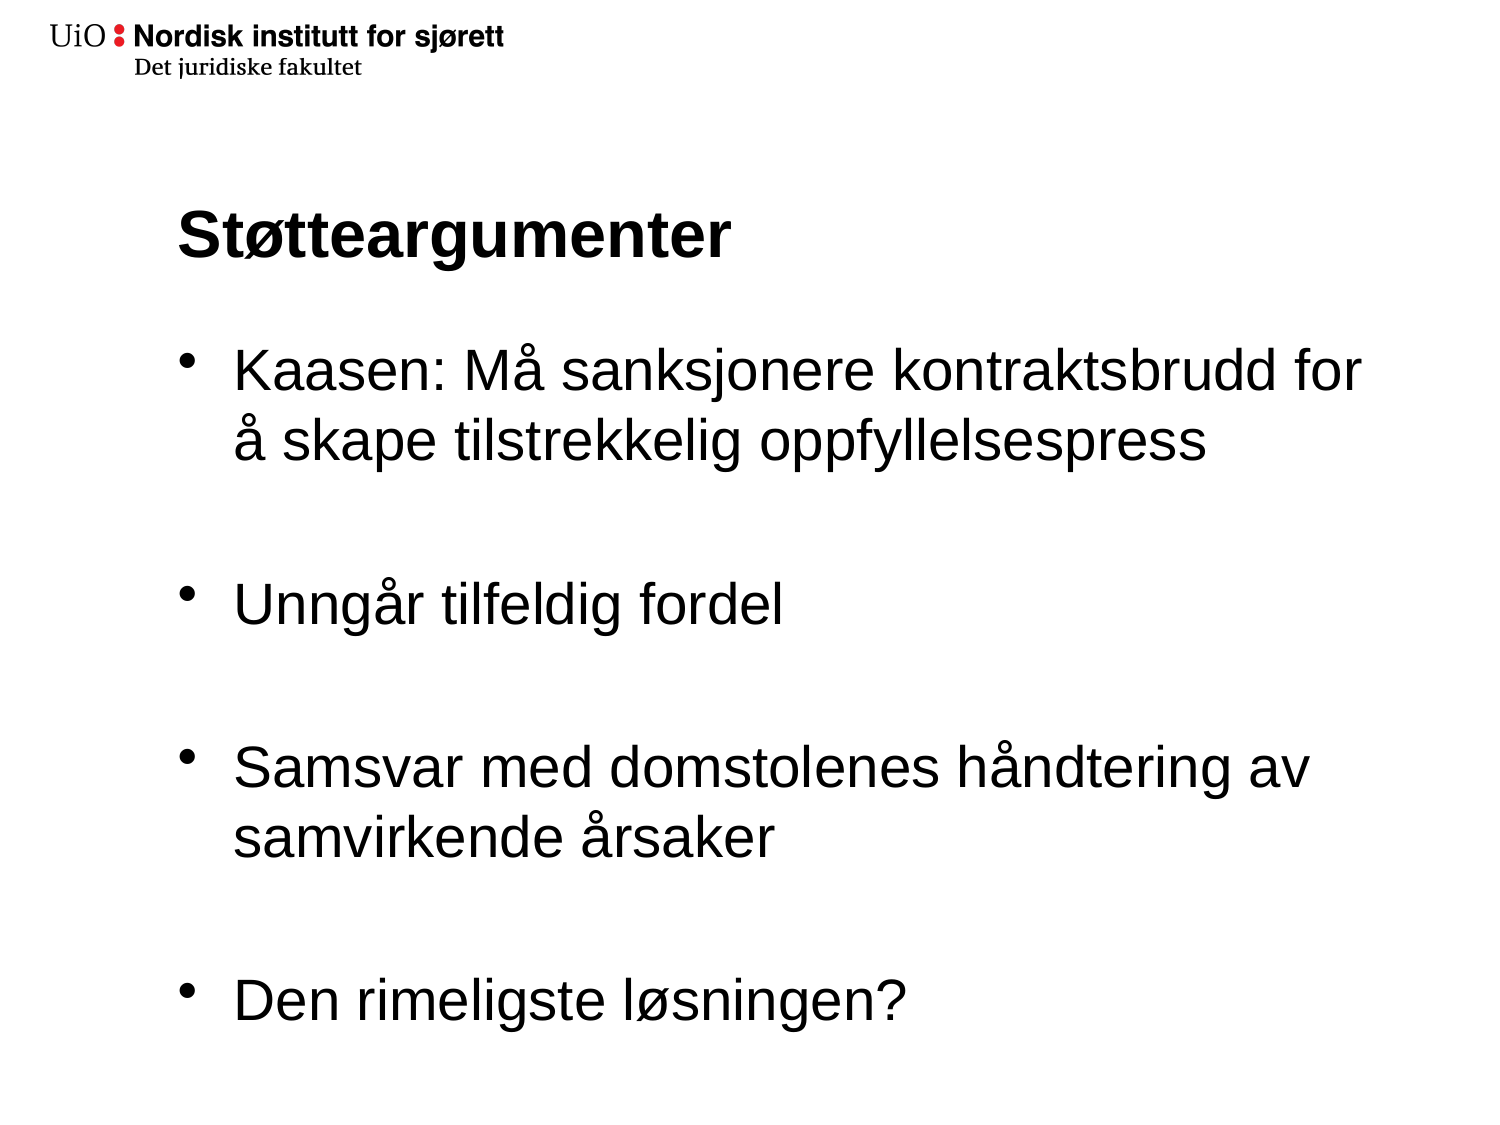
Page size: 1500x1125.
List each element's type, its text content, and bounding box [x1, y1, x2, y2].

list Kaasen: Må sanksjonere kontraktsbrudd for å skape tilstrekkelig oppfyllelsespress Unngår tilfeldig fordel Samsvar med domstolenes håndtering av samvirkende årsaker Den rimeligste løsningen? [162, 324, 1426, 1001]
title Støtteargumenter [162, 137, 1426, 324]
picture [50, 24, 504, 88]
